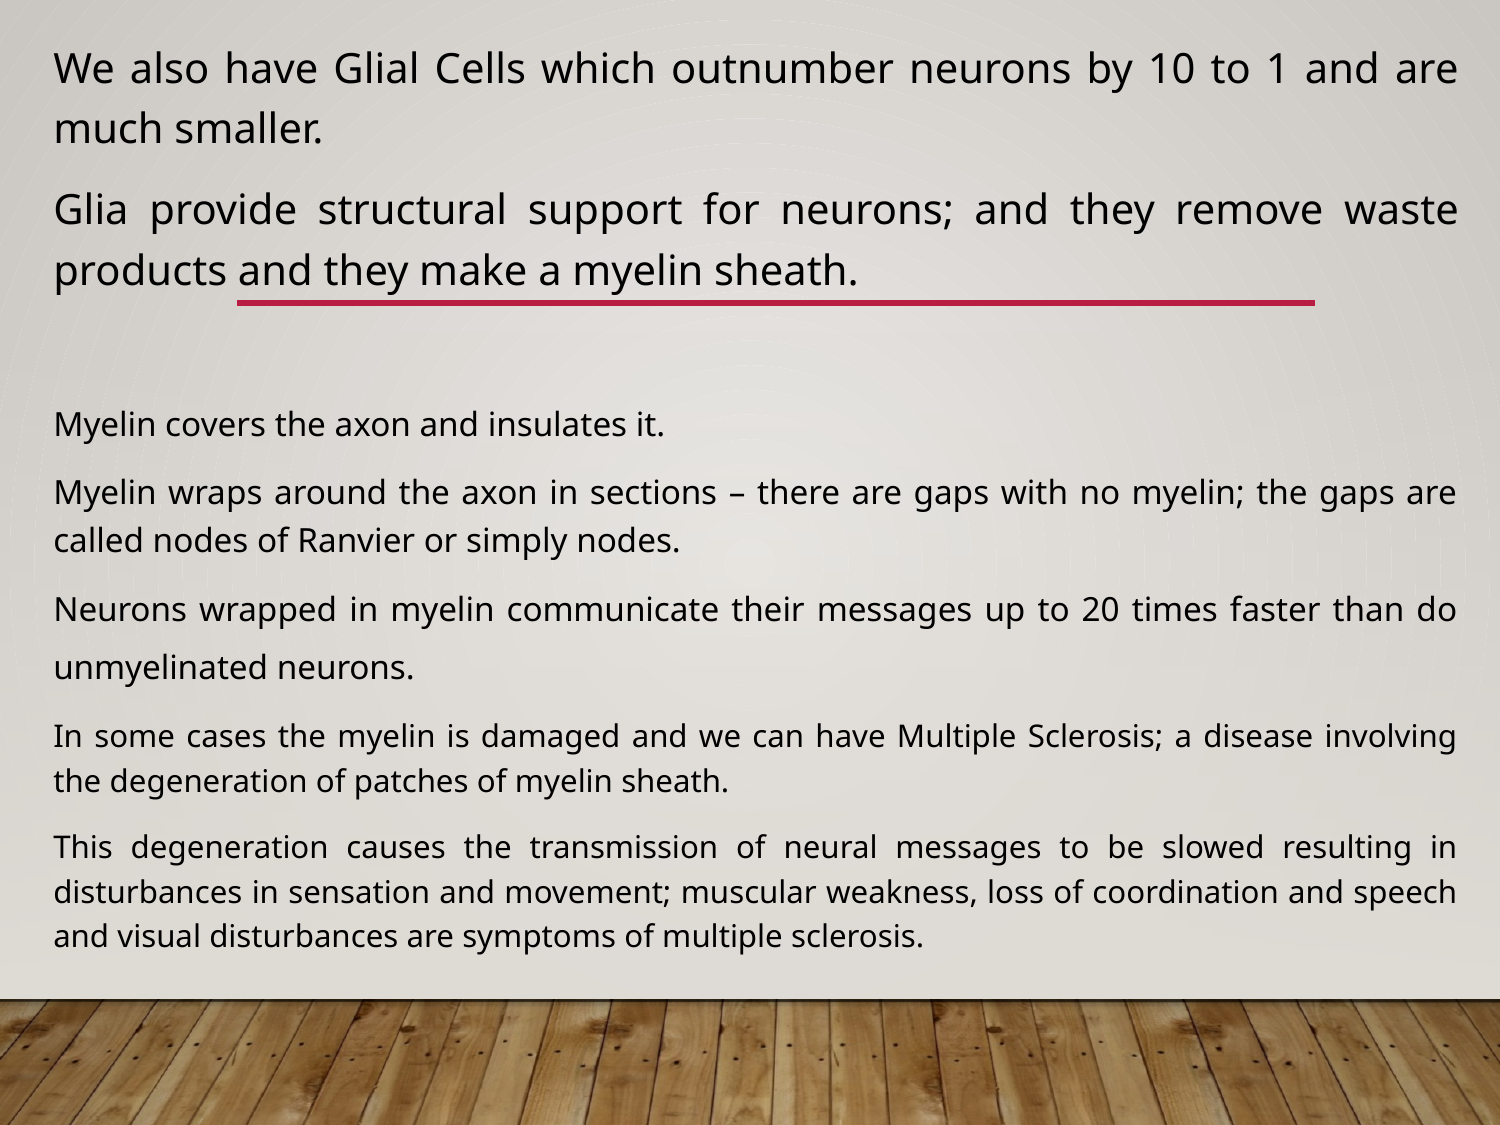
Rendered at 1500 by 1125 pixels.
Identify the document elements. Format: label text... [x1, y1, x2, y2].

list We also have Glial Cells which outnumber neurons by 10 to 1 and are much smaller. Glia provide structural support for neurons; and they remove waste products and they make a myelin sheath. Myelin covers the axon and insulates it. Myelin wraps around the axon in sections – there are gaps with no myelin; the gaps are called nodes of Ranvier or simply nodes. Neurons wrapped in myelin communicate their messages up to 20 times faster than do unmyelinated neurons. In some cases the myelin is damaged and we can have Multiple Sclerosis; a disease involving the degeneration of patches of myelin sheath. This degeneration causes the transmission of neural messages to be slowed resulting in disturbances in sensation and movement; muscular weakness, loss of coordination and speech and visual disturbances are symptoms of multiple sclerosis. [38, 24, 1475, 1078]
picture [0, 999, 1500, 1125]
